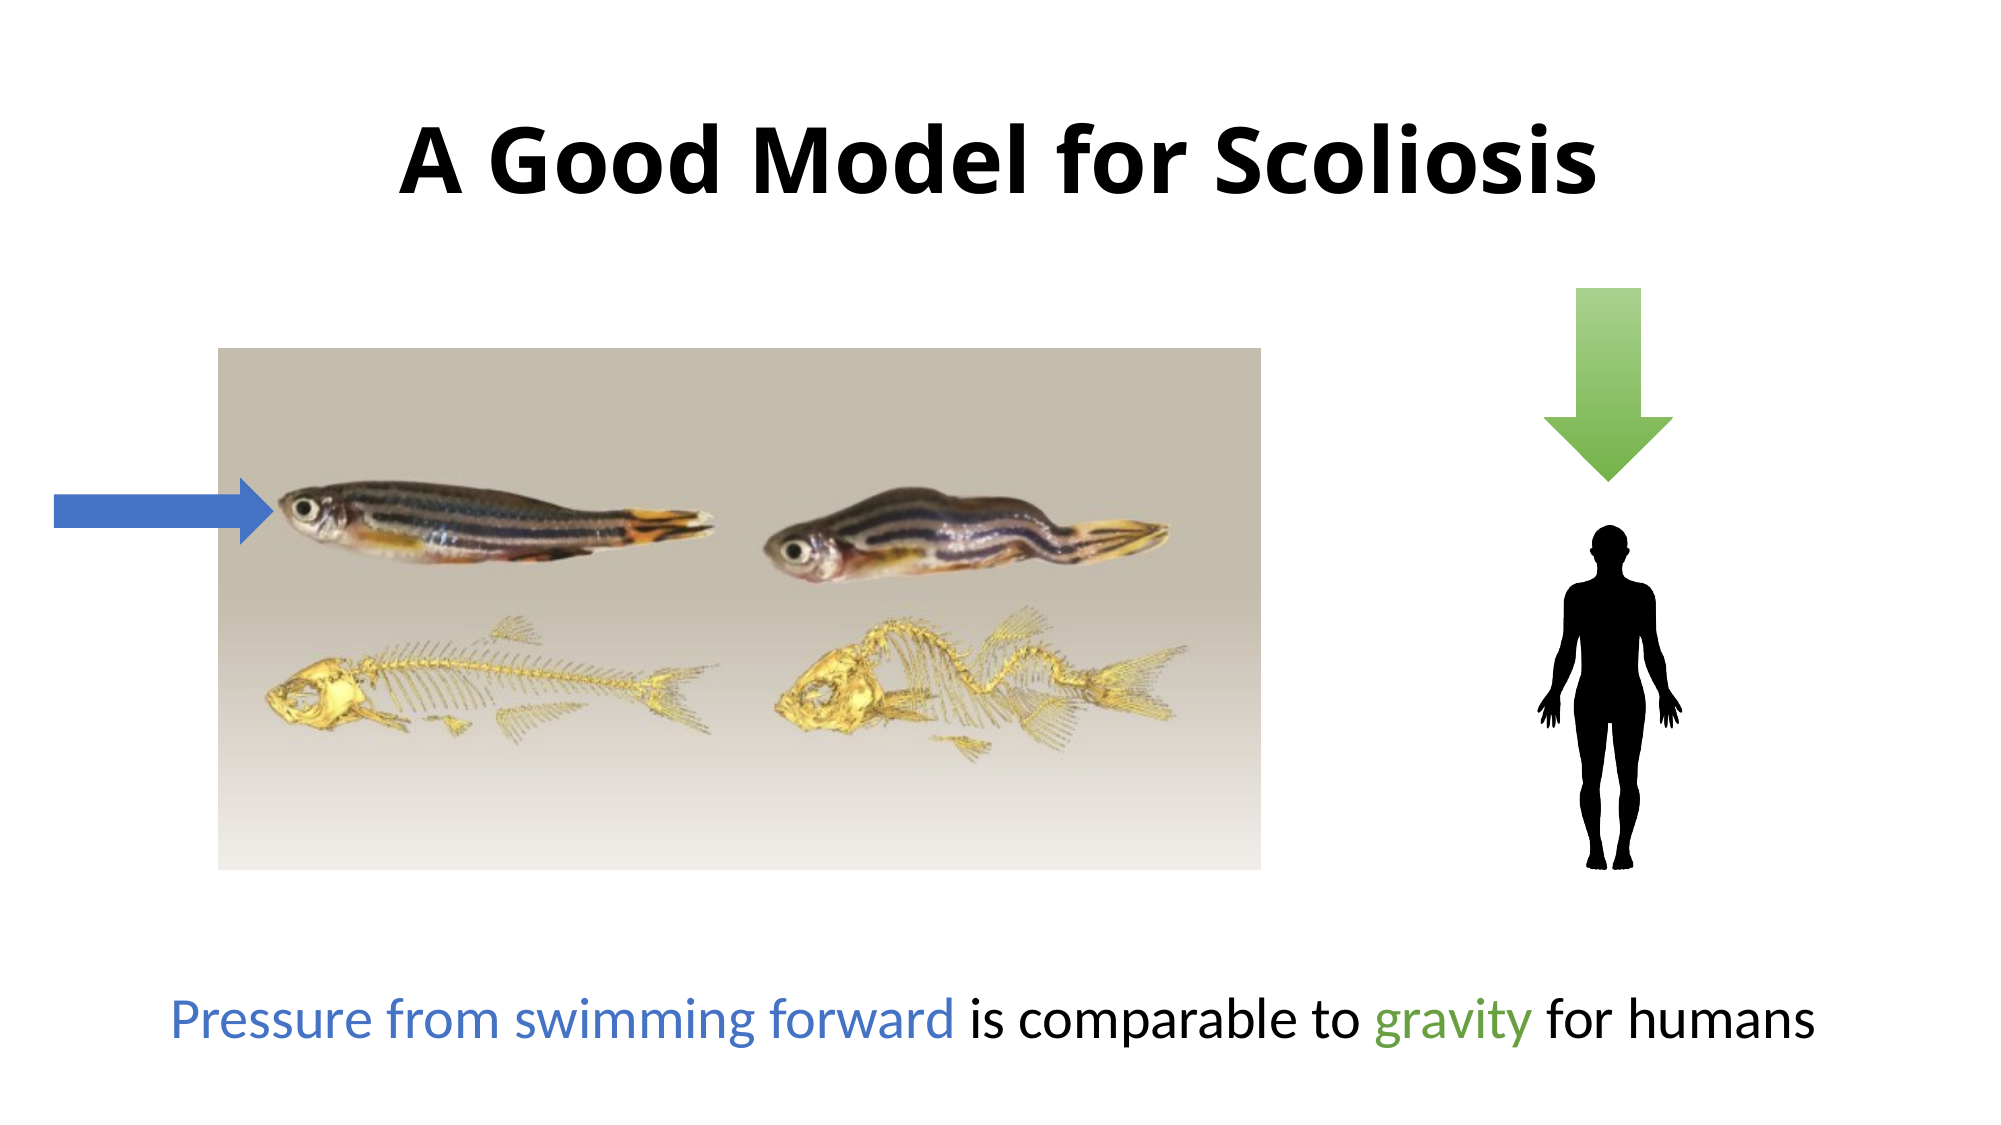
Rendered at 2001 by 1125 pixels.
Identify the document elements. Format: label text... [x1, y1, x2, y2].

picture [1437, 525, 1782, 870]
picture [218, 348, 1261, 870]
text_box [1543, 288, 1674, 483]
list Pressure from swimming forward is comparable to gravity for humans [137, 981, 1863, 1080]
title A Good Model for Scoliosis [137, 55, 1863, 273]
text_box [53, 494, 218, 528]
